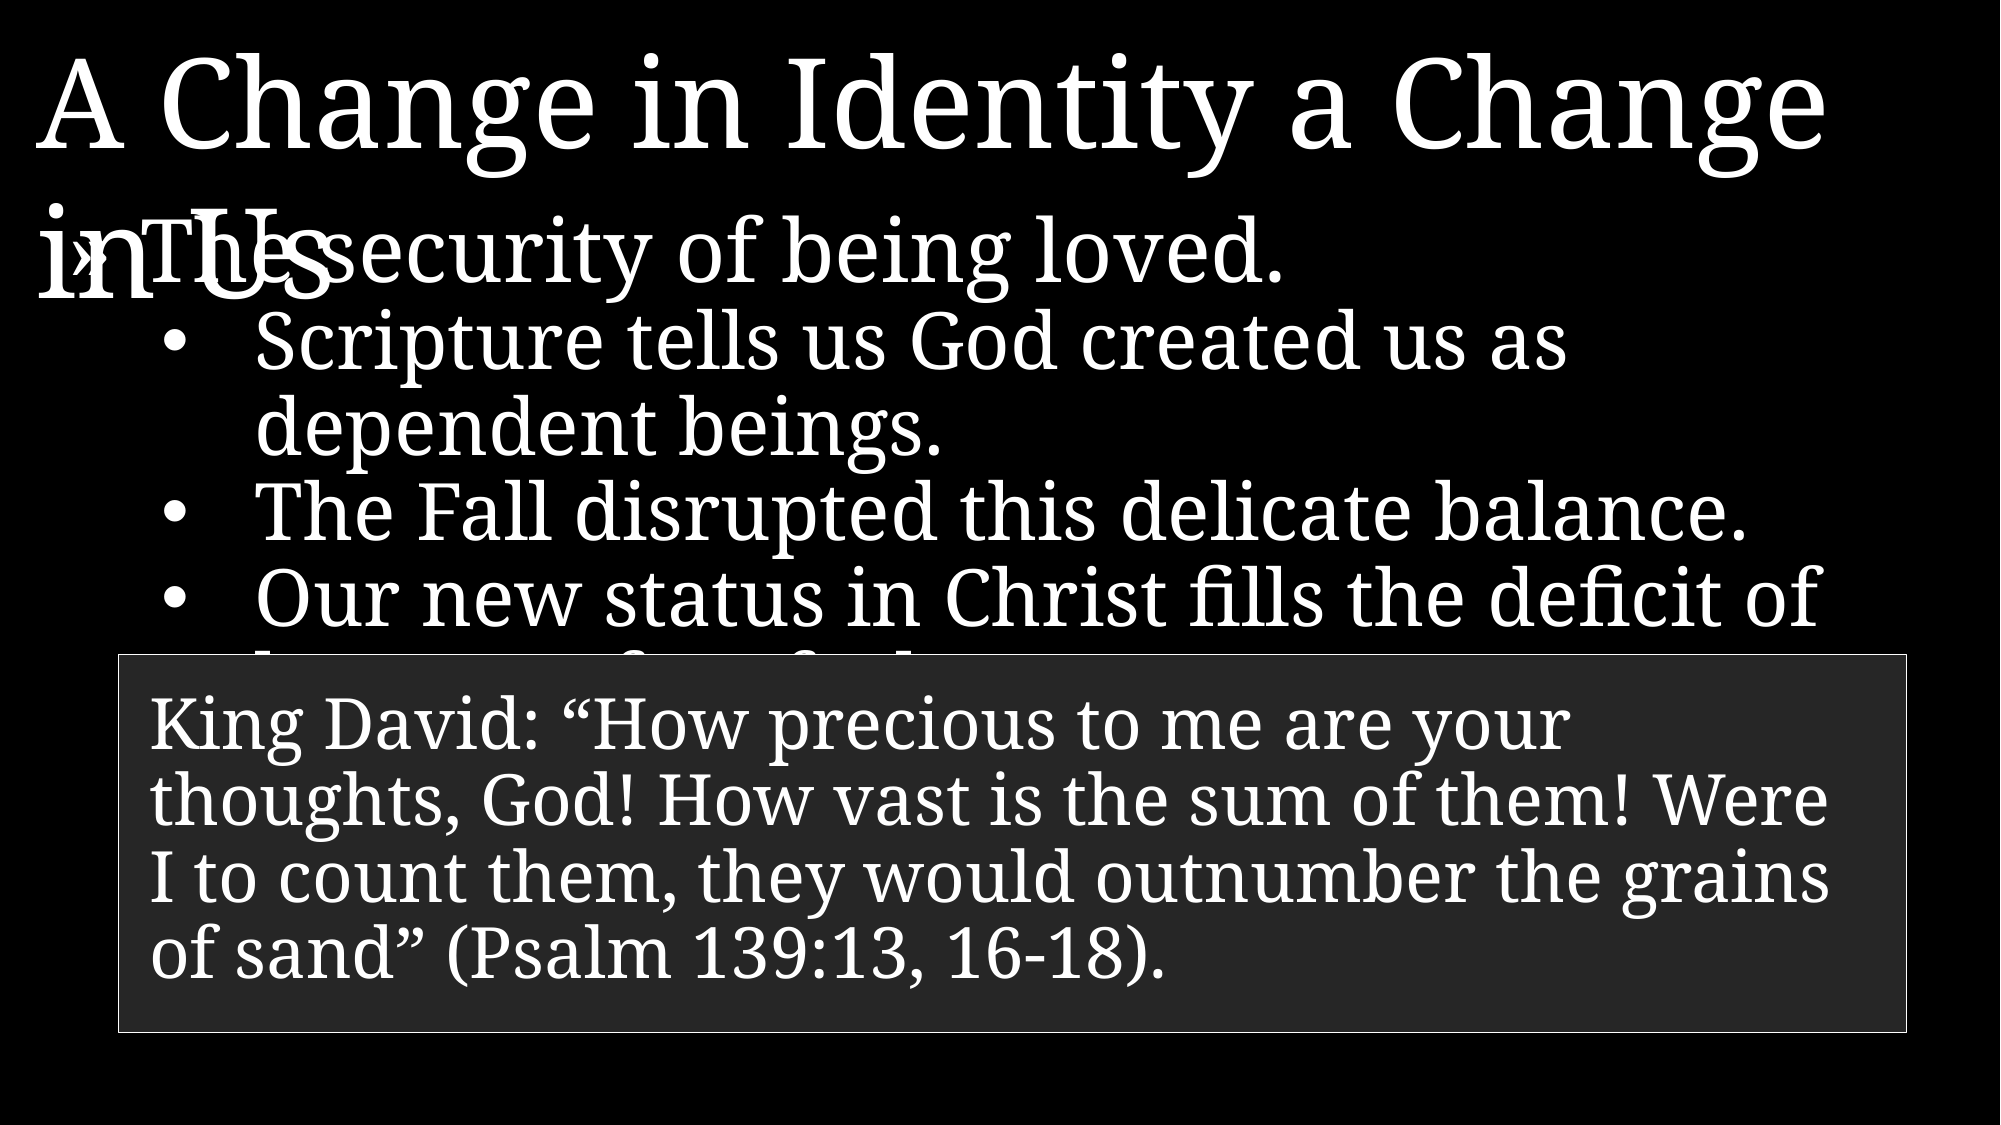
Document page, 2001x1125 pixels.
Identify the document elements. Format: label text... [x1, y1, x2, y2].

text_box King David: “How precious to me are your thoughts, God! How vast is the sum of them! Were I to count them, they would outnumber the grains of sand” (Psalm 139:13, 16-18). [134, 680, 1892, 1091]
text_box A Change in Identity a Change in Us [22, 15, 1993, 331]
text_box [118, 654, 1906, 1032]
text_box » The security of being loved. Scripture tells us God created us as dependent beings. The Fall disrupted this delicate balance. Our new status in Christ fills the deficit of love we often feel. [49, 331, 1927, 737]
